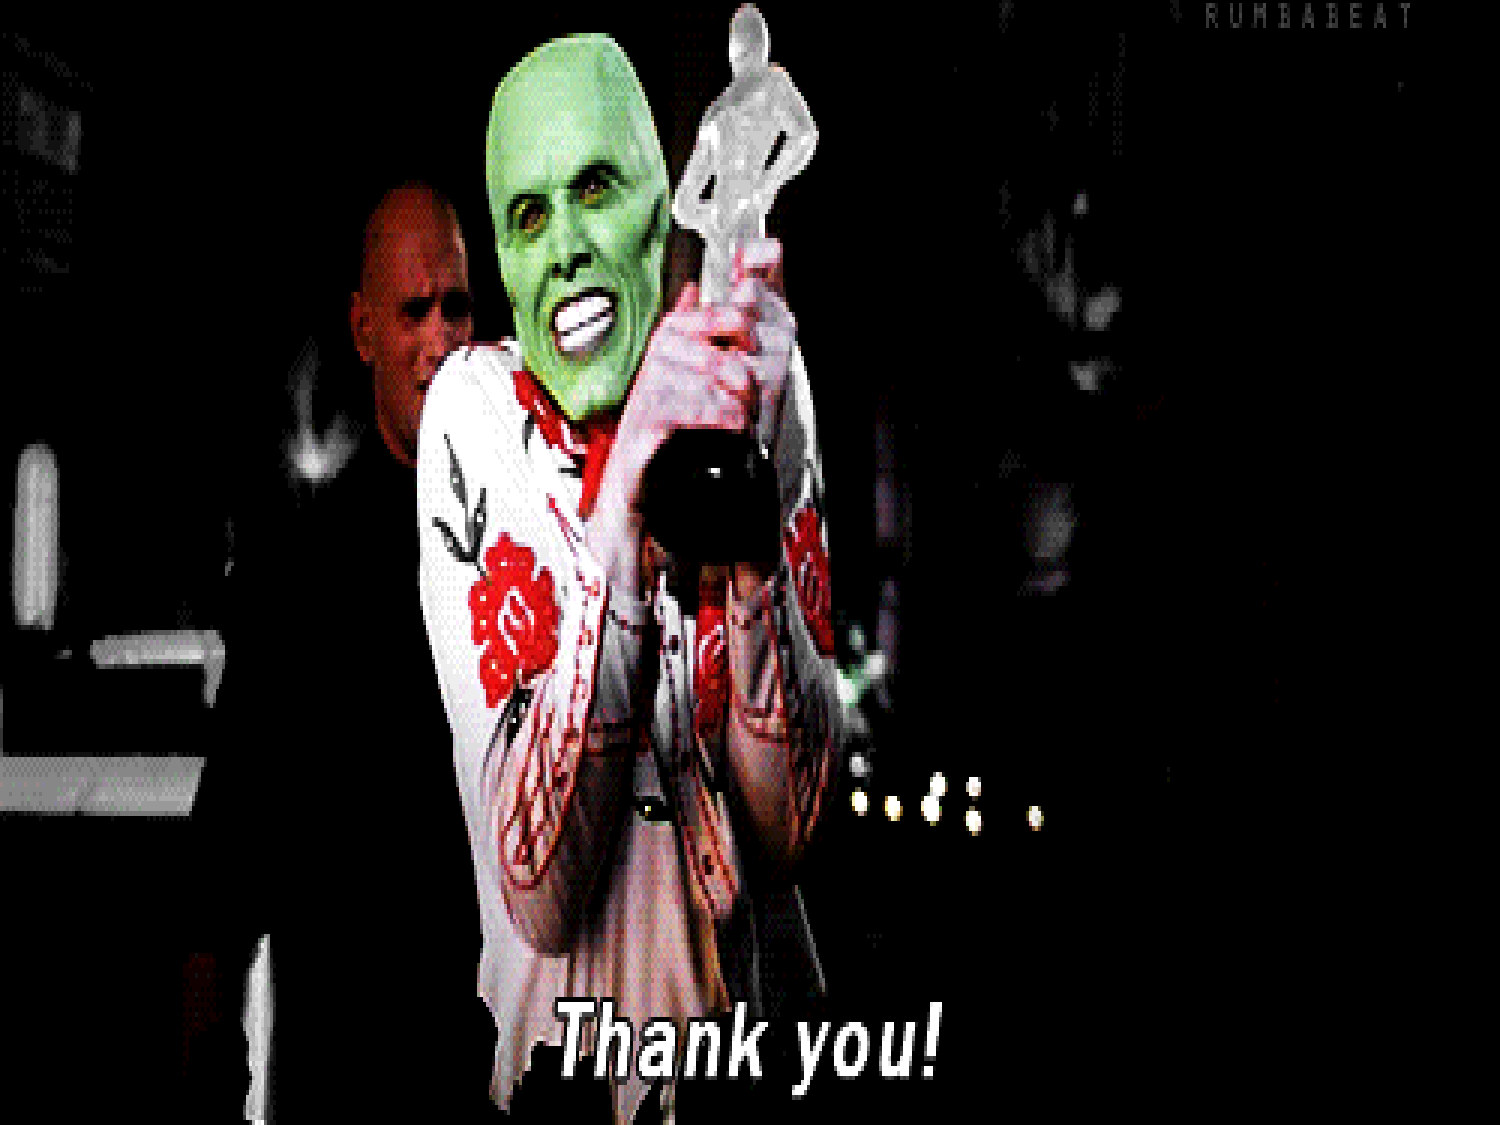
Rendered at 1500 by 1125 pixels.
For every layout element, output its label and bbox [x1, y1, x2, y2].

list [0, 0, 1500, 1125]
